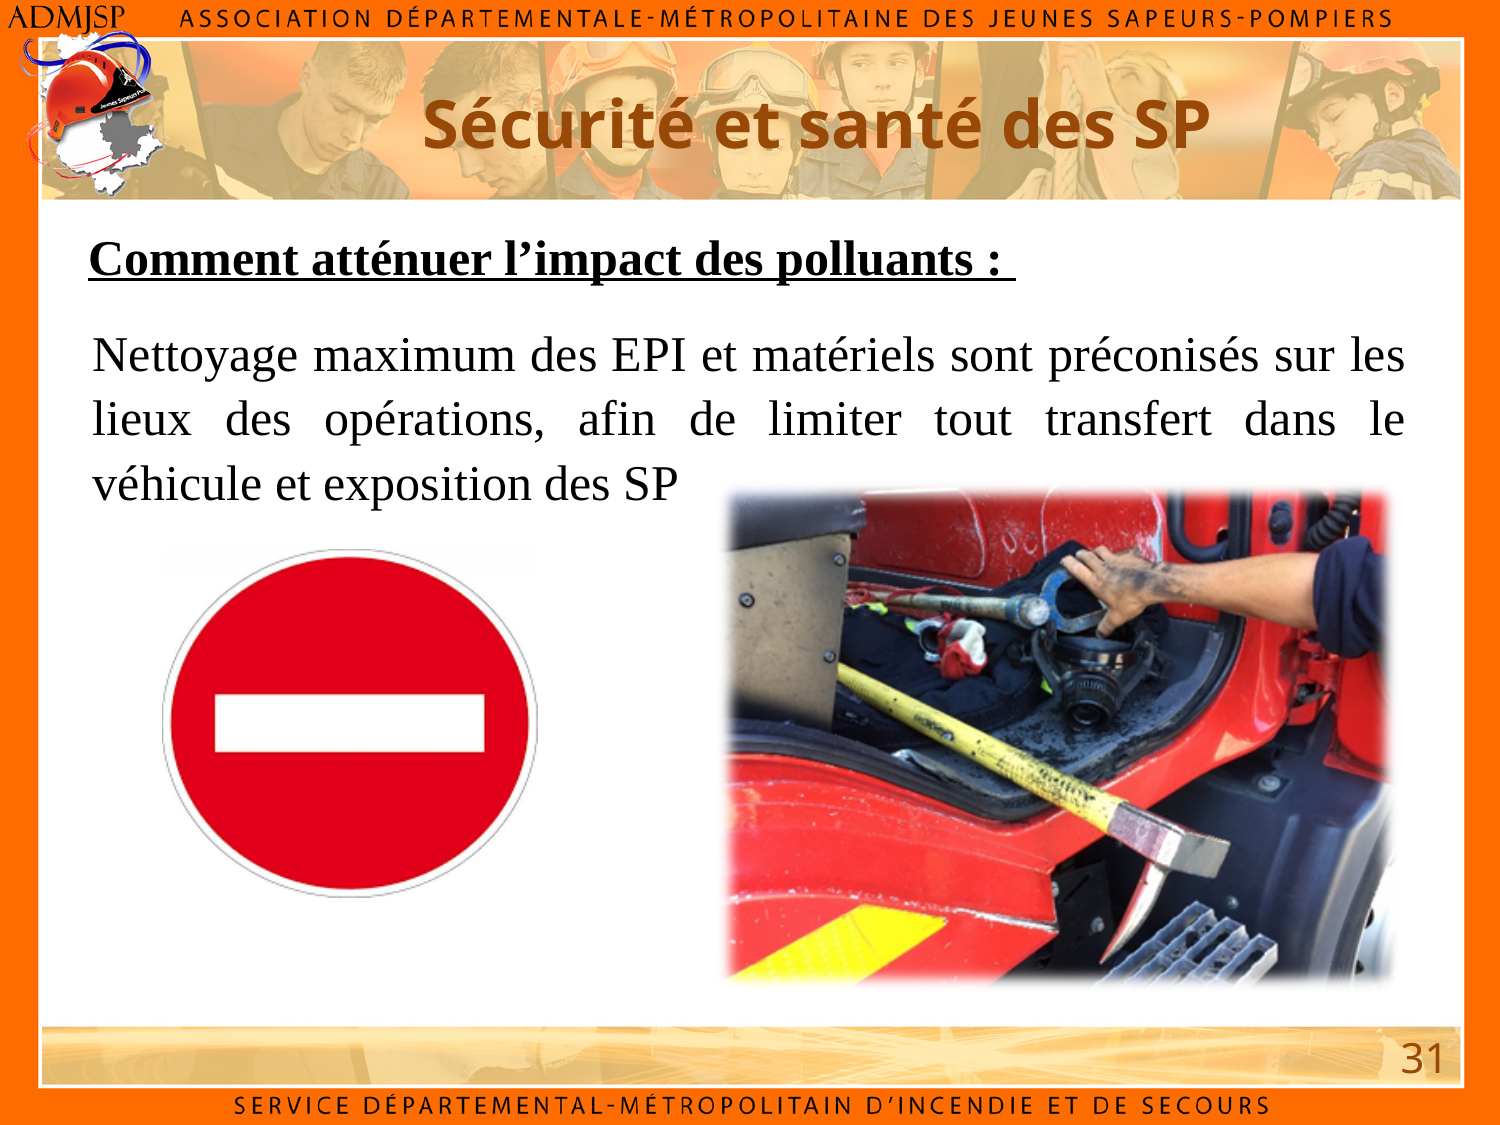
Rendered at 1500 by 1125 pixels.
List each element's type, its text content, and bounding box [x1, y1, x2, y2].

text_box Comment atténuer l’impact des polluants : [73, 213, 1417, 293]
picture [0, 0, 1500, 1125]
text_box 31 [1113, 1029, 1464, 1090]
title Sécurité et santé des SP [183, 45, 1454, 200]
text_box Nettoyage maximum des EPI et matériels sont préconisés sur les lieux des opérations, afin de limiter tout transfert dans le véhicule et exposition des SP [78, 309, 1422, 518]
